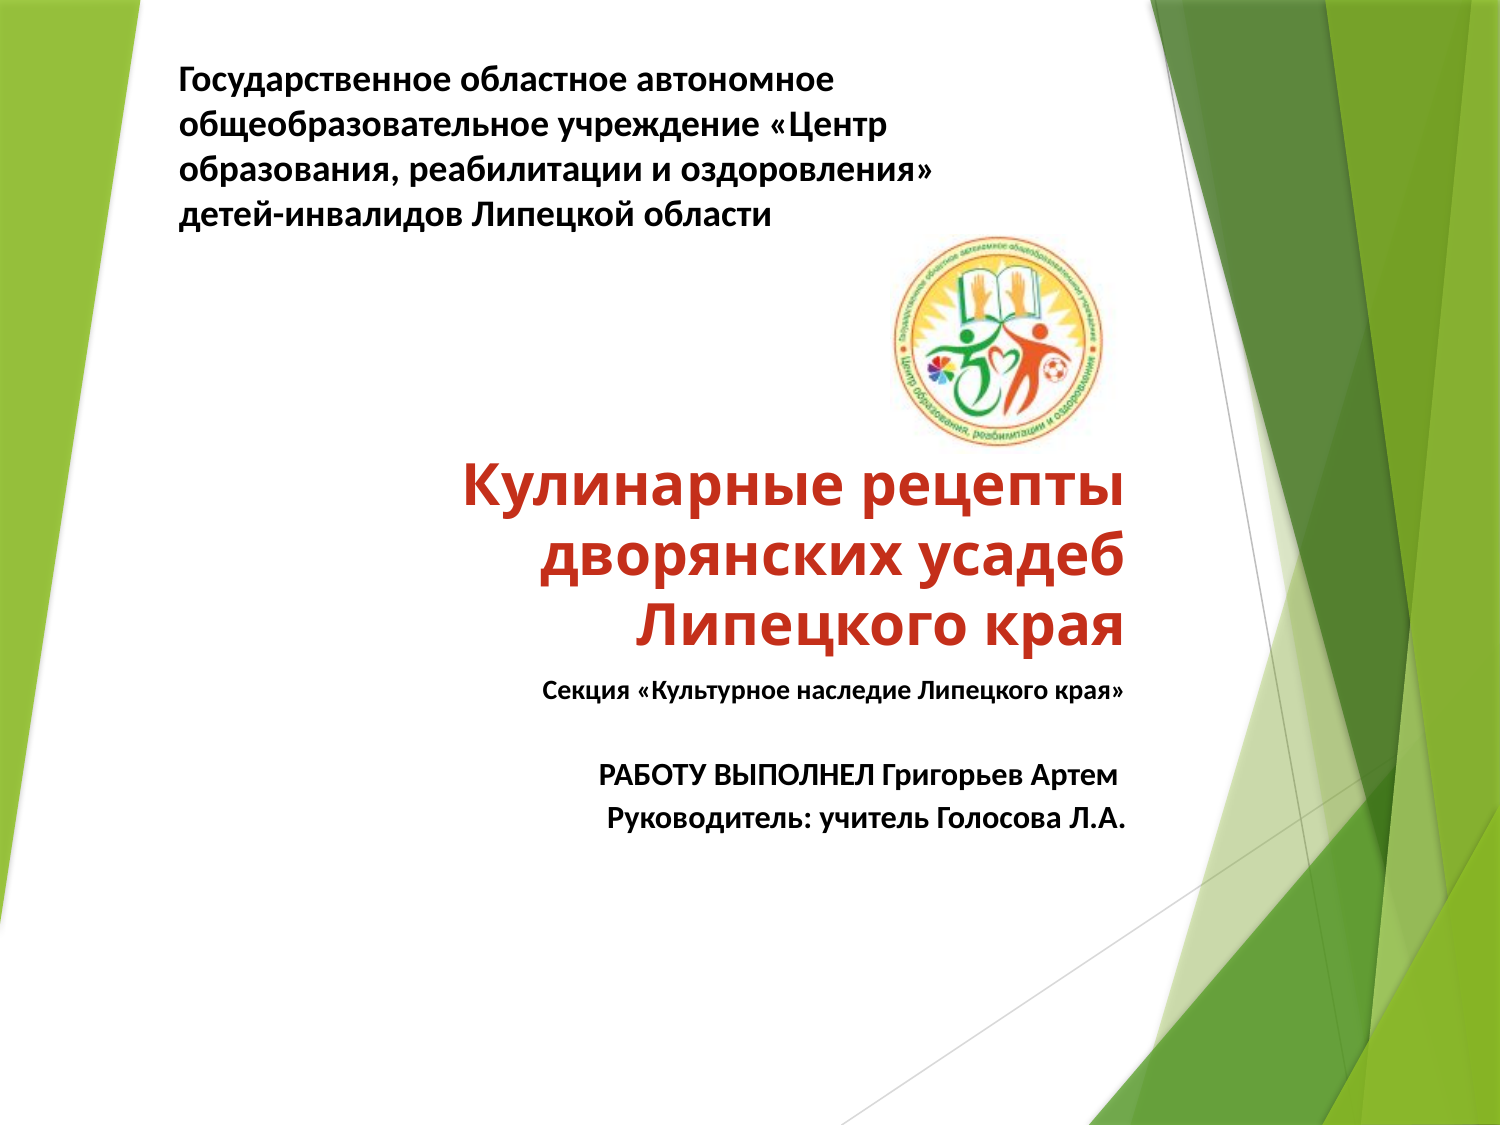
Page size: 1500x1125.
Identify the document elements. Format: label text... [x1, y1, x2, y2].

title Кулинарные рецепты дворянских усадеб Липецкого края [185, 394, 1142, 664]
subtitle Секция «Культурное наследие Липецкого края» РАБОТУ ВЫПОЛНЕЛ Григорьев Артем Руководитель: учитель Голосова Л.А. [185, 664, 1142, 845]
picture [890, 233, 1123, 454]
text_box Государственное областное автономное общеобразовательное учреждение «Центр образования, реабилитации и оздоровления» детей-инвалидов Липецкой области [163, 46, 1125, 287]
